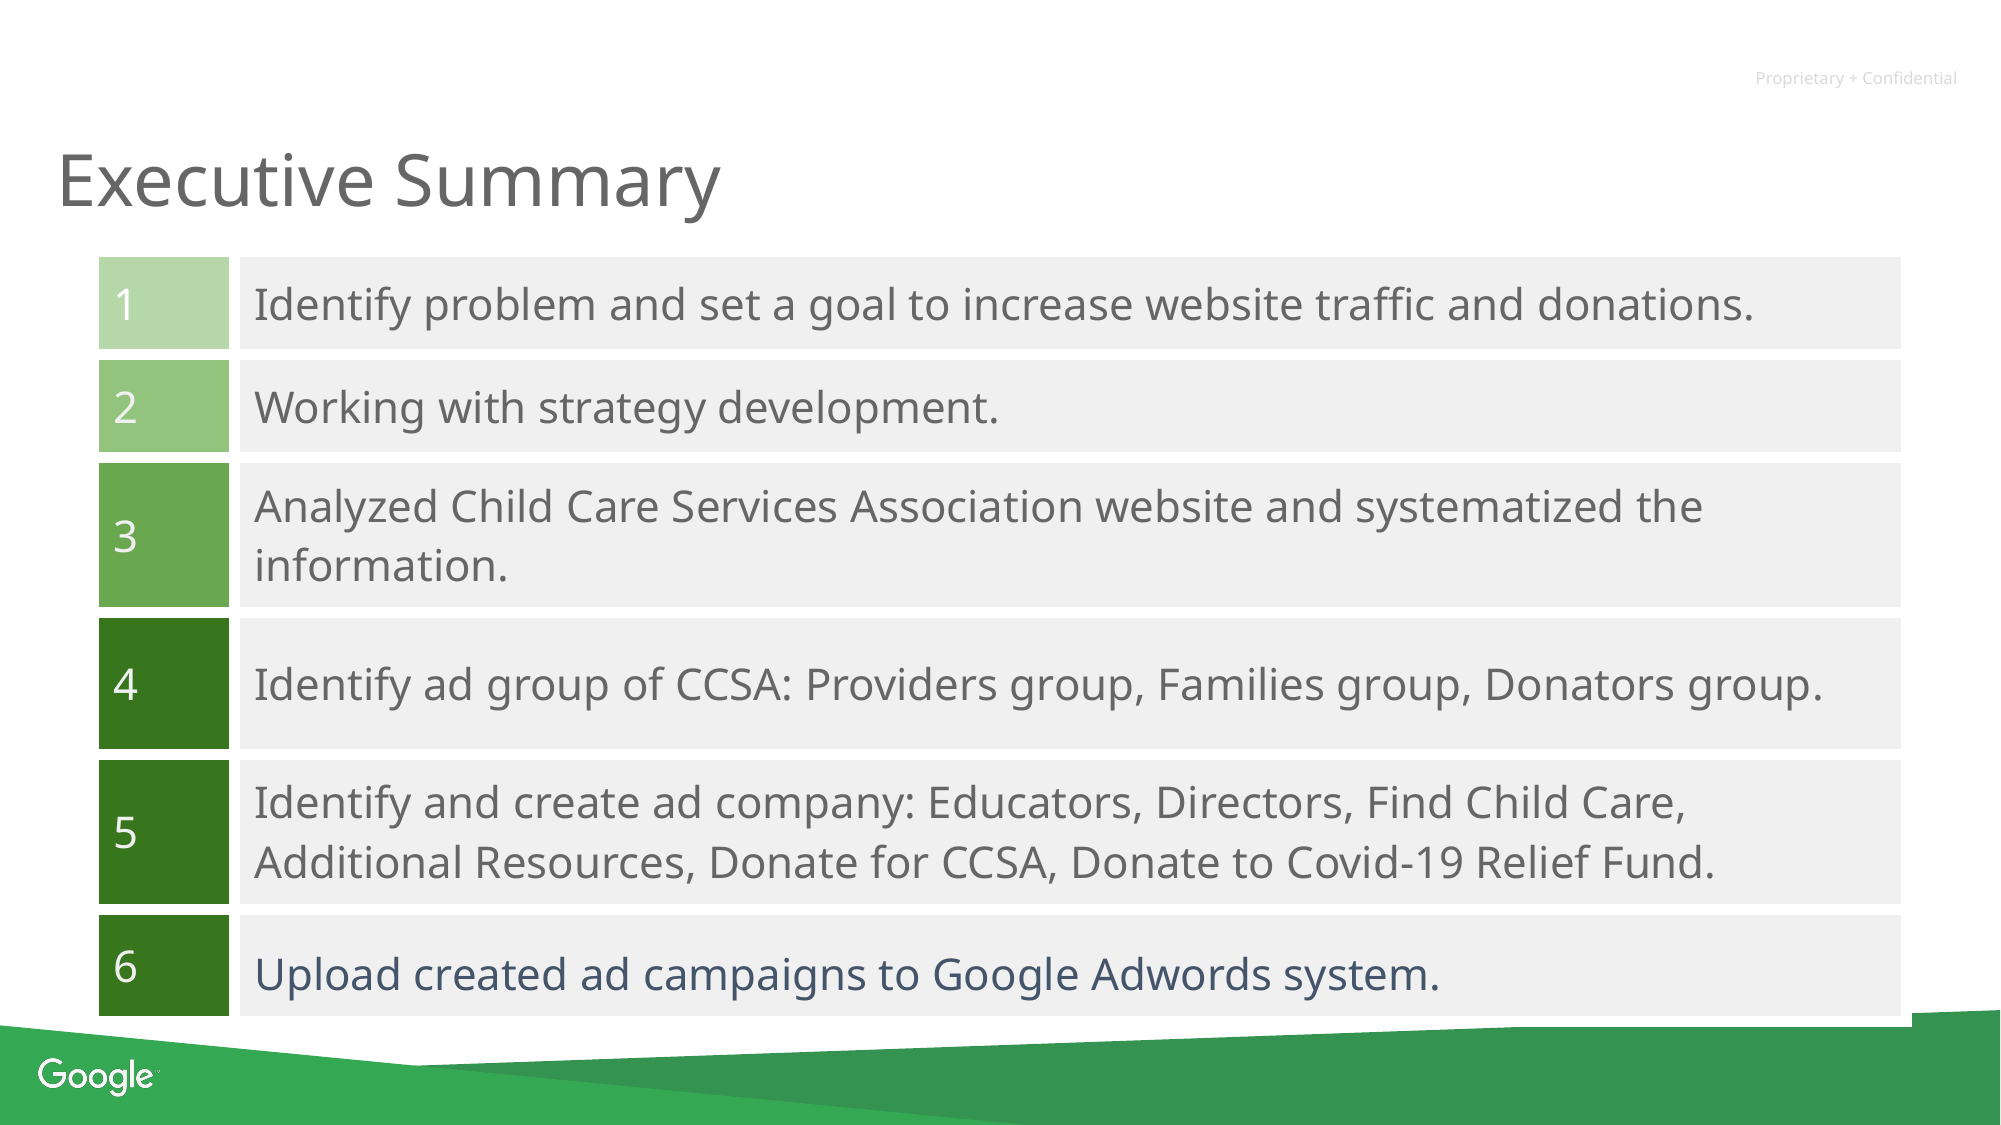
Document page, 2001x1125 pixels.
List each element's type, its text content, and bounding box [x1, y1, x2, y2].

table_header Identify problem and set a goal to increase website traffic and donations. [240, 257, 1901, 349]
table_cell 4 [99, 618, 229, 749]
table_cell 6 [99, 915, 229, 1016]
table_header 1 [99, 257, 229, 349]
table_cell 2 [99, 360, 229, 452]
table_cell Identify and create ad company: Educators, Directors, Find Child Care, Additional Resources, Donate for CCSA, Donate to Covid-19 Relief Fund. [240, 760, 1901, 904]
table_cell 3 [99, 463, 229, 607]
table_cell Analyzed Child Care Services Association website and systematized the information. [240, 463, 1901, 607]
table_cell Identify ad group of CCSA: Providers group, Families group, Donators group. [240, 618, 1901, 749]
table_cell 5 [99, 760, 229, 904]
title Executive Summary [36, 114, 1484, 280]
picture [38, 1058, 160, 1097]
table_cell Upload created ad campaigns to Google Adwords system. [240, 915, 1901, 1016]
table_cell Working with strategy development. [240, 360, 1901, 452]
